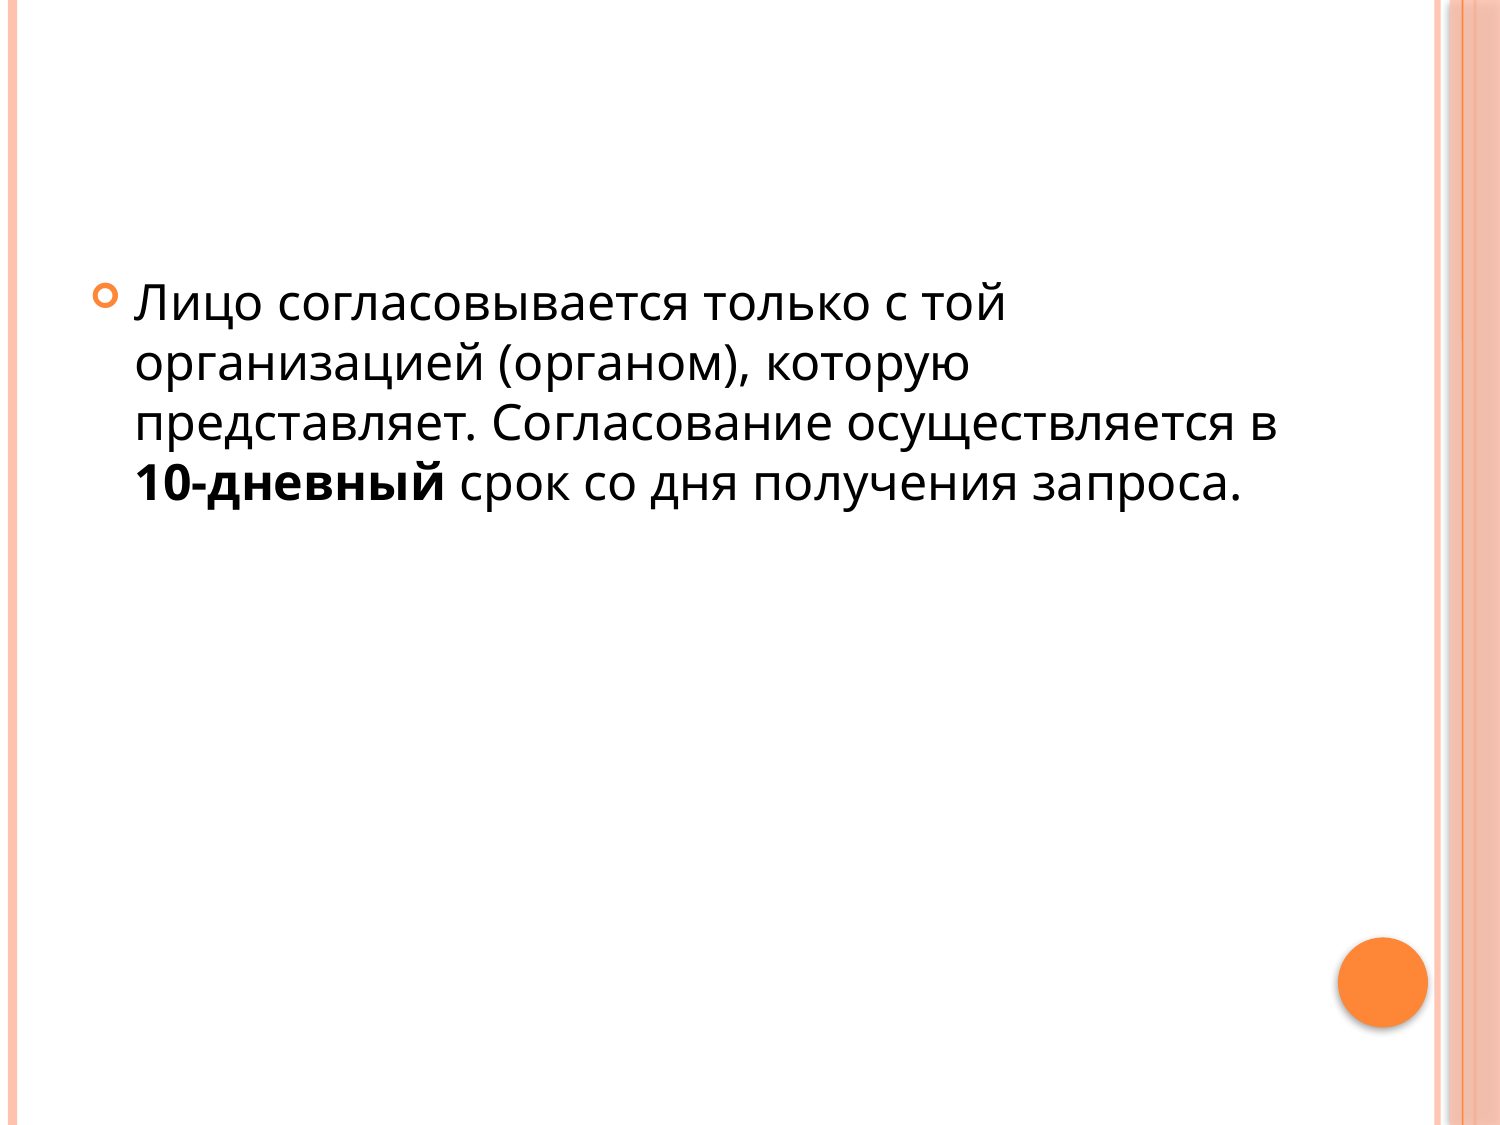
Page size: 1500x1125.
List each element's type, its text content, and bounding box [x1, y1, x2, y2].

list Лицо согласовывается только с той организацией (органом), которую представляет. Согласование осуществляется в 10-дневный срок со дня получения запроса. [75, 262, 1300, 1062]
